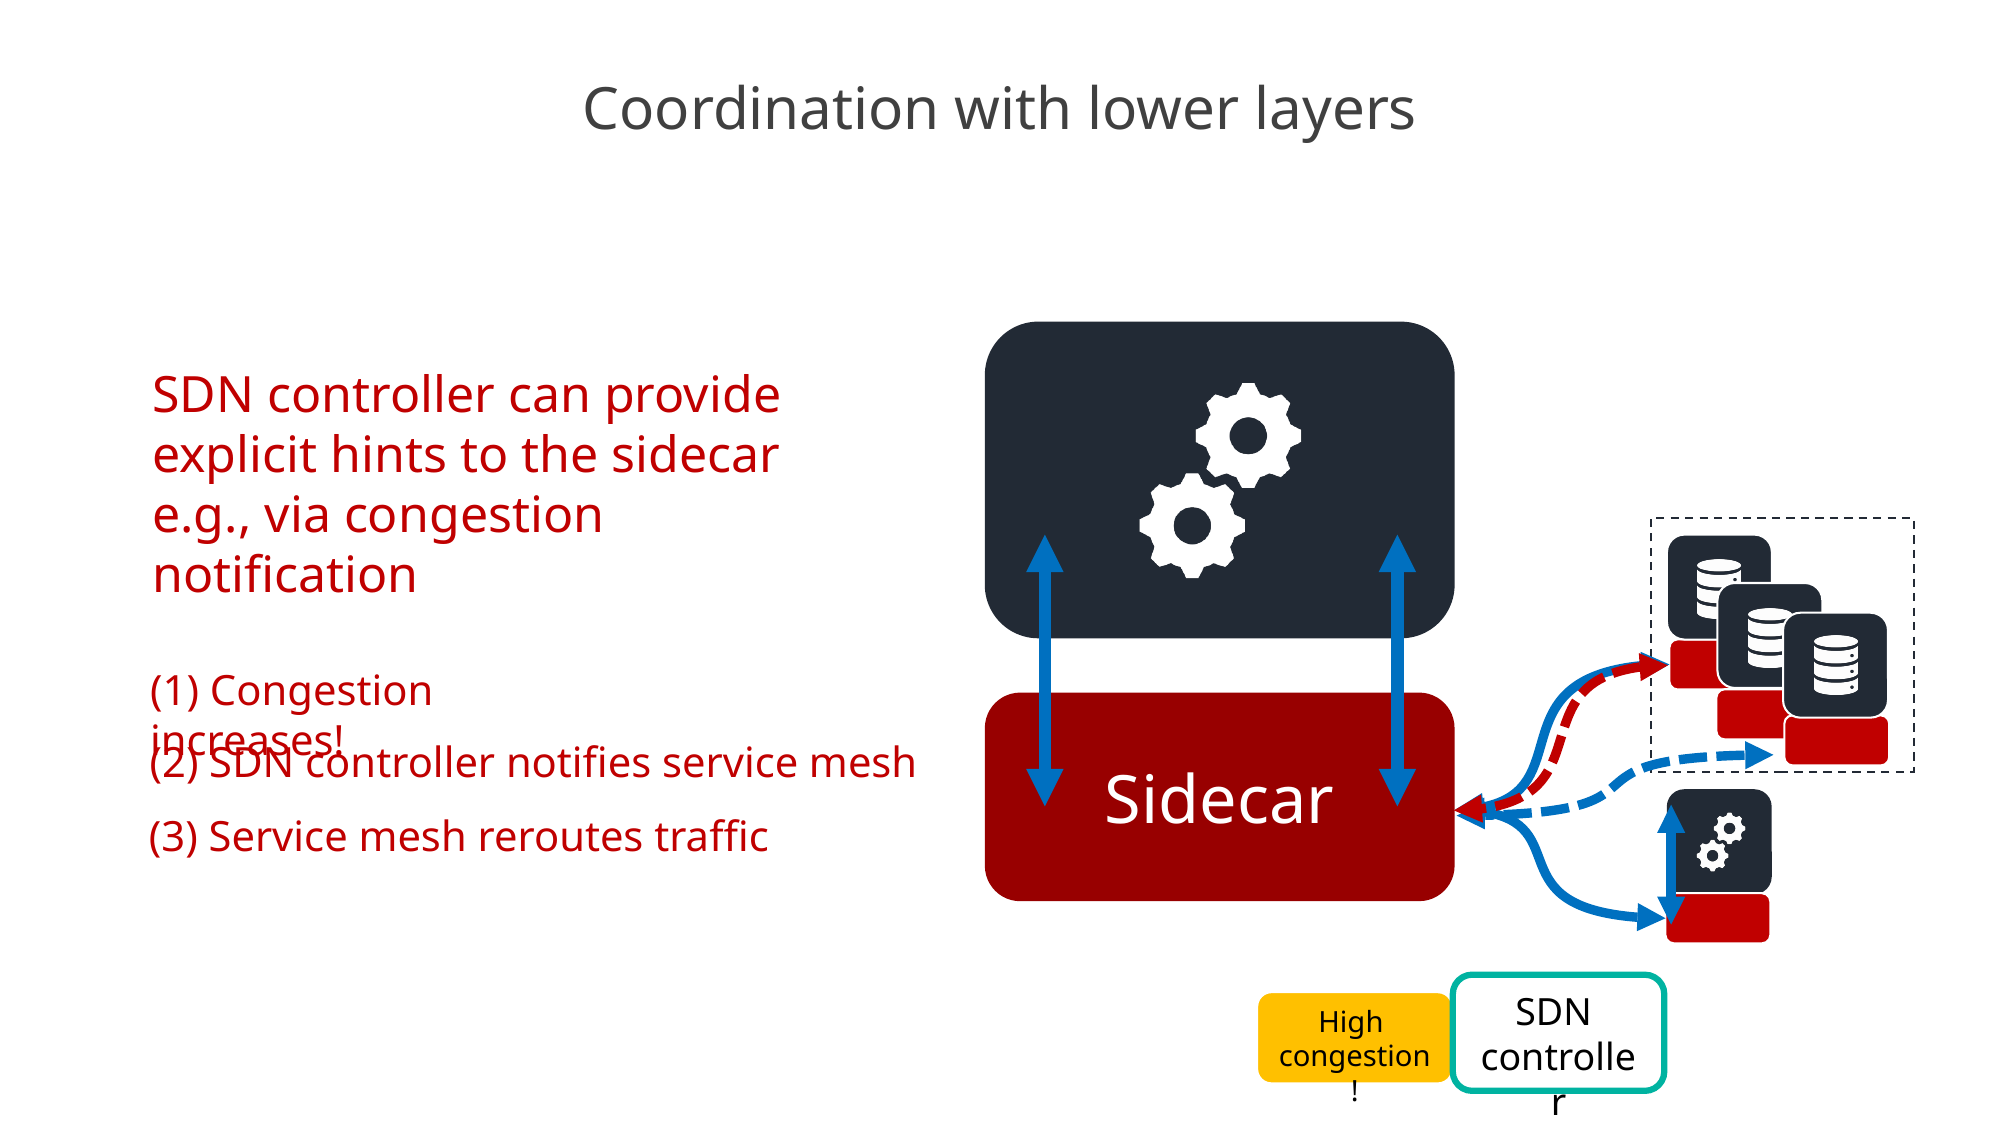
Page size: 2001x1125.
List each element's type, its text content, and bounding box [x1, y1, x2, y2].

text_box [1650, 517, 1915, 773]
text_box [1456, 754, 1774, 816]
text_box SDN controller can provide explicit hints to the sidecar e.g., via congestion notification [137, 354, 879, 610]
text_box (1) Congestion increases! [135, 656, 634, 728]
text_box (3) Service mesh reroutes traffic [134, 802, 902, 868]
text_box High congestion! [1255, 990, 1453, 1085]
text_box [1453, 665, 1668, 811]
title Coordination with lower layers [137, 1, 1863, 219]
text_box [984, 321, 1455, 639]
text_box [1676, 816, 1773, 892]
picture [1685, 816, 1757, 878]
text_box Sidecar [984, 692, 1455, 902]
text_box [1664, 892, 1772, 945]
picture [1101, 362, 1339, 599]
picture [1681, 551, 1874, 703]
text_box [1455, 811, 1666, 919]
text_box (2) SDN controller notifies service mesh [134, 728, 986, 794]
text_box SDN controller [1452, 974, 1665, 1091]
